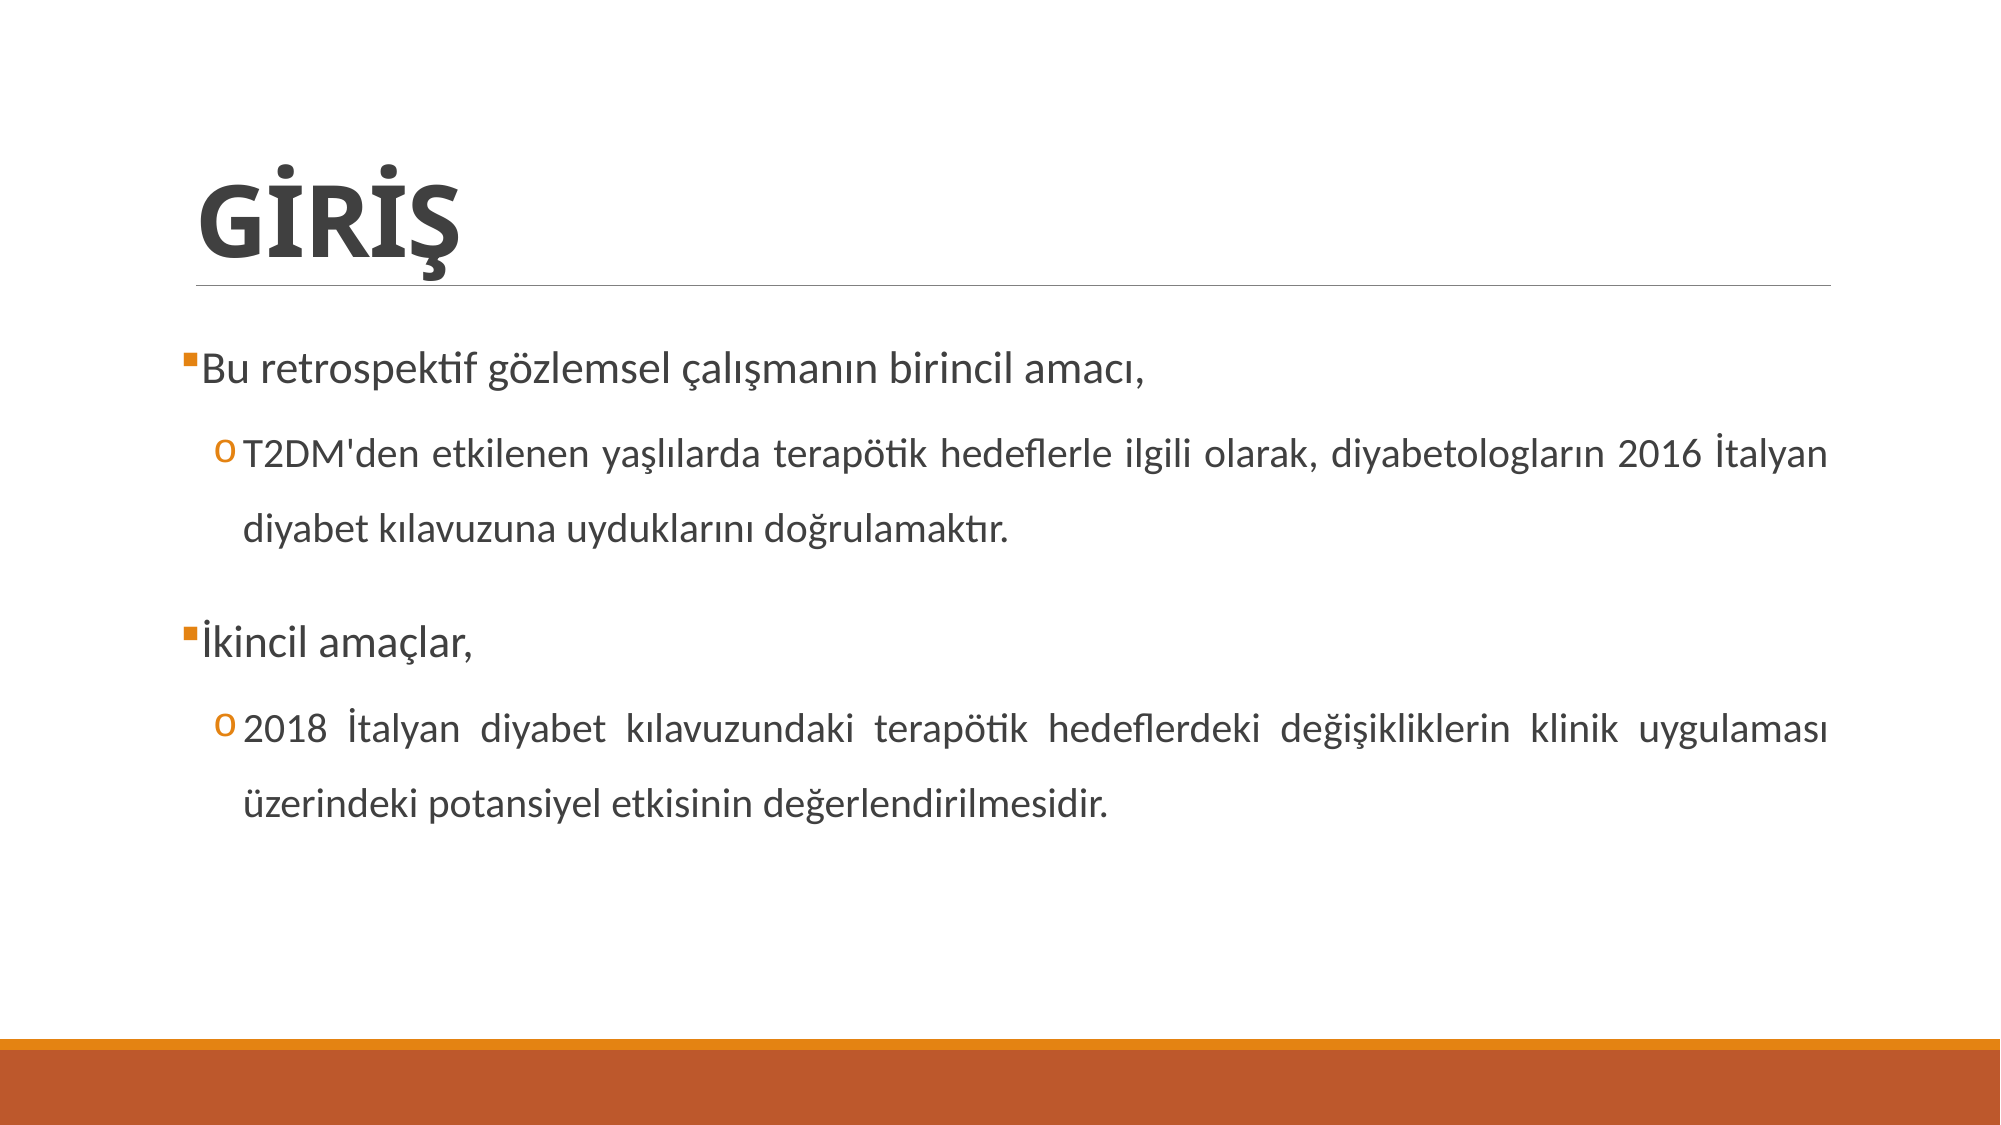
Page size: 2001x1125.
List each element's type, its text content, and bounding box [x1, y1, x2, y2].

list Bu retrospektif gözlemsel çalışmanın birincil amacı, T2DM'den etkilenen yaşlılarda terapötik hedeflerle ilgili olarak, diyabetologların 2016 İtalyan diyabet kılavuzuna uyduklarını doğrulamaktır. İkincil amaçlar, 2018 İtalyan diyabet kılavuzundaki terapötik hedeflerdeki değişikliklerin klinik uygulaması üzerindeki potansiyel etkisinin değerlendirilmesidir. [180, 302, 1830, 963]
title GİRİŞ [180, 47, 1830, 285]
